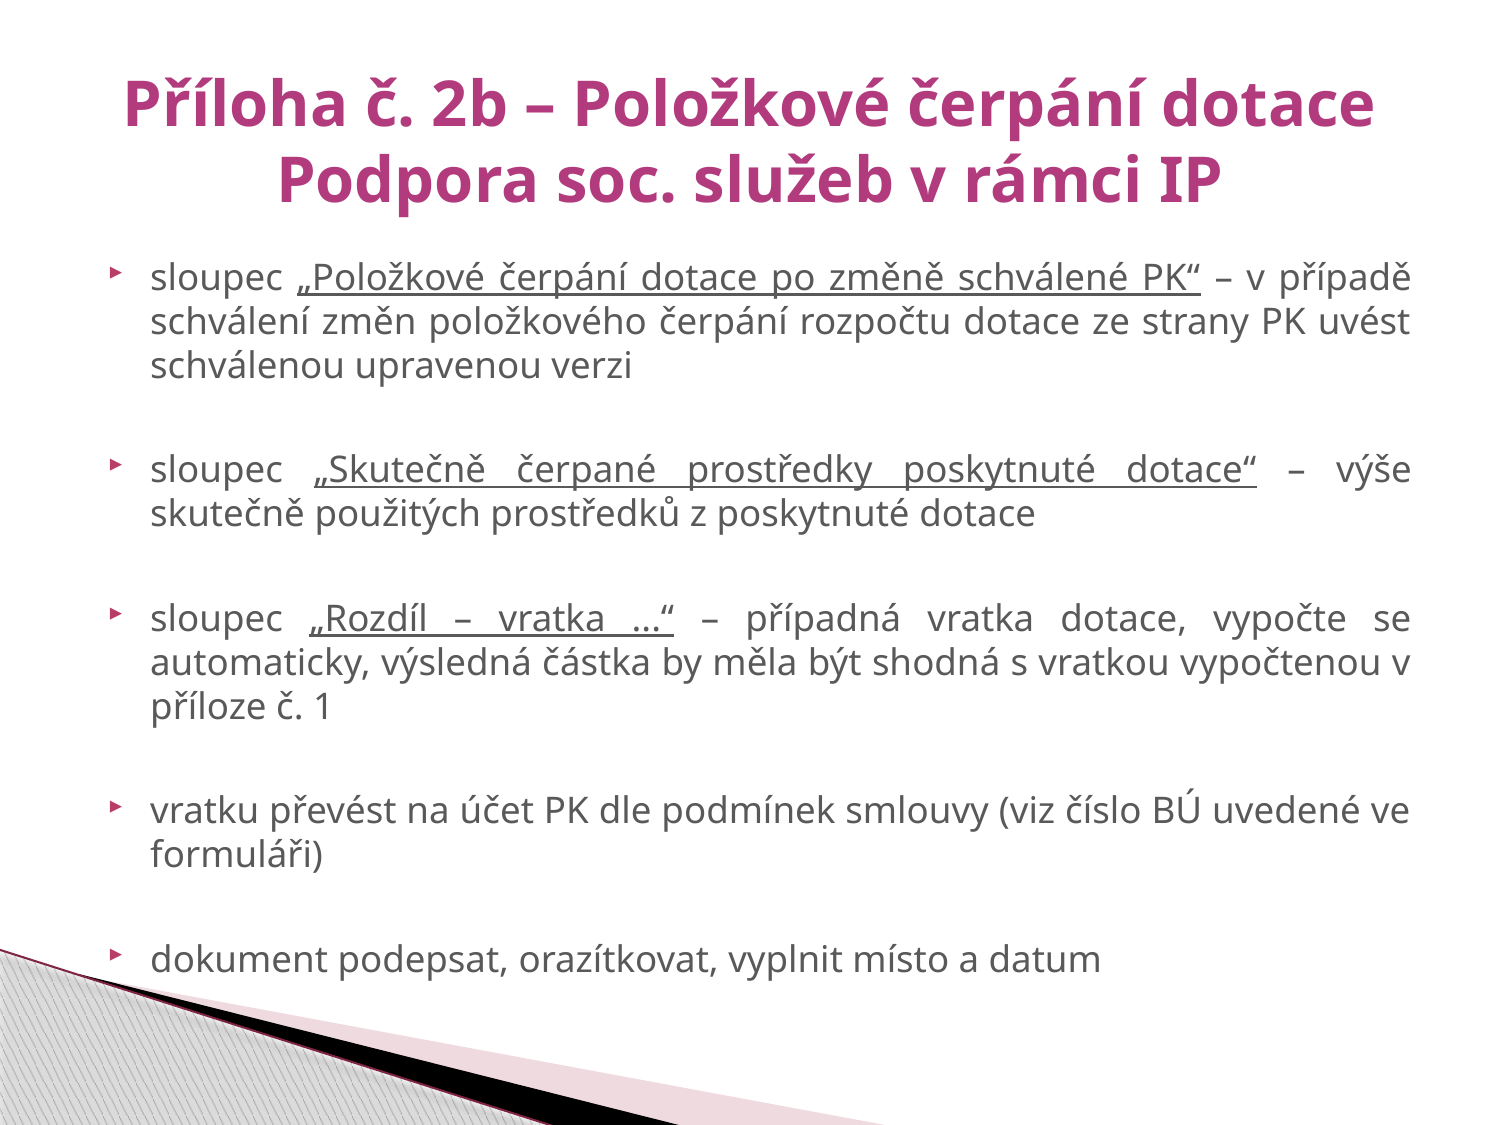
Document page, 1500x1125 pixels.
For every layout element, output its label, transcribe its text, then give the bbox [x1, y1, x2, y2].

title Příloha č. 2b – Položkové čerpání dotace Podpora soc. služeb v rámci IP [75, 45, 1425, 233]
list sloupec „Položkové čerpání dotace po změně schválené PK“ – v případě schválení změn položkového čerpání rozpočtu dotace ze strany PK uvést schválenou upravenou verzi sloupec „Skutečně čerpané prostředky poskytnuté dotace“ – výše skutečně použitých prostředků z poskytnuté dotace sloupec „Rozdíl – vratka ...“ – případná vratka dotace, vypočte se automaticky, výsledná částka by měla být shodná s vratkou vypočtenou v příloze č. 1 vratku převést na účet PK dle podmínek smlouvy (viz číslo BÚ uvedené ve formuláři) dokument podepsat, orazítkovat, vyplnit místo a datum [76, 196, 1427, 988]
